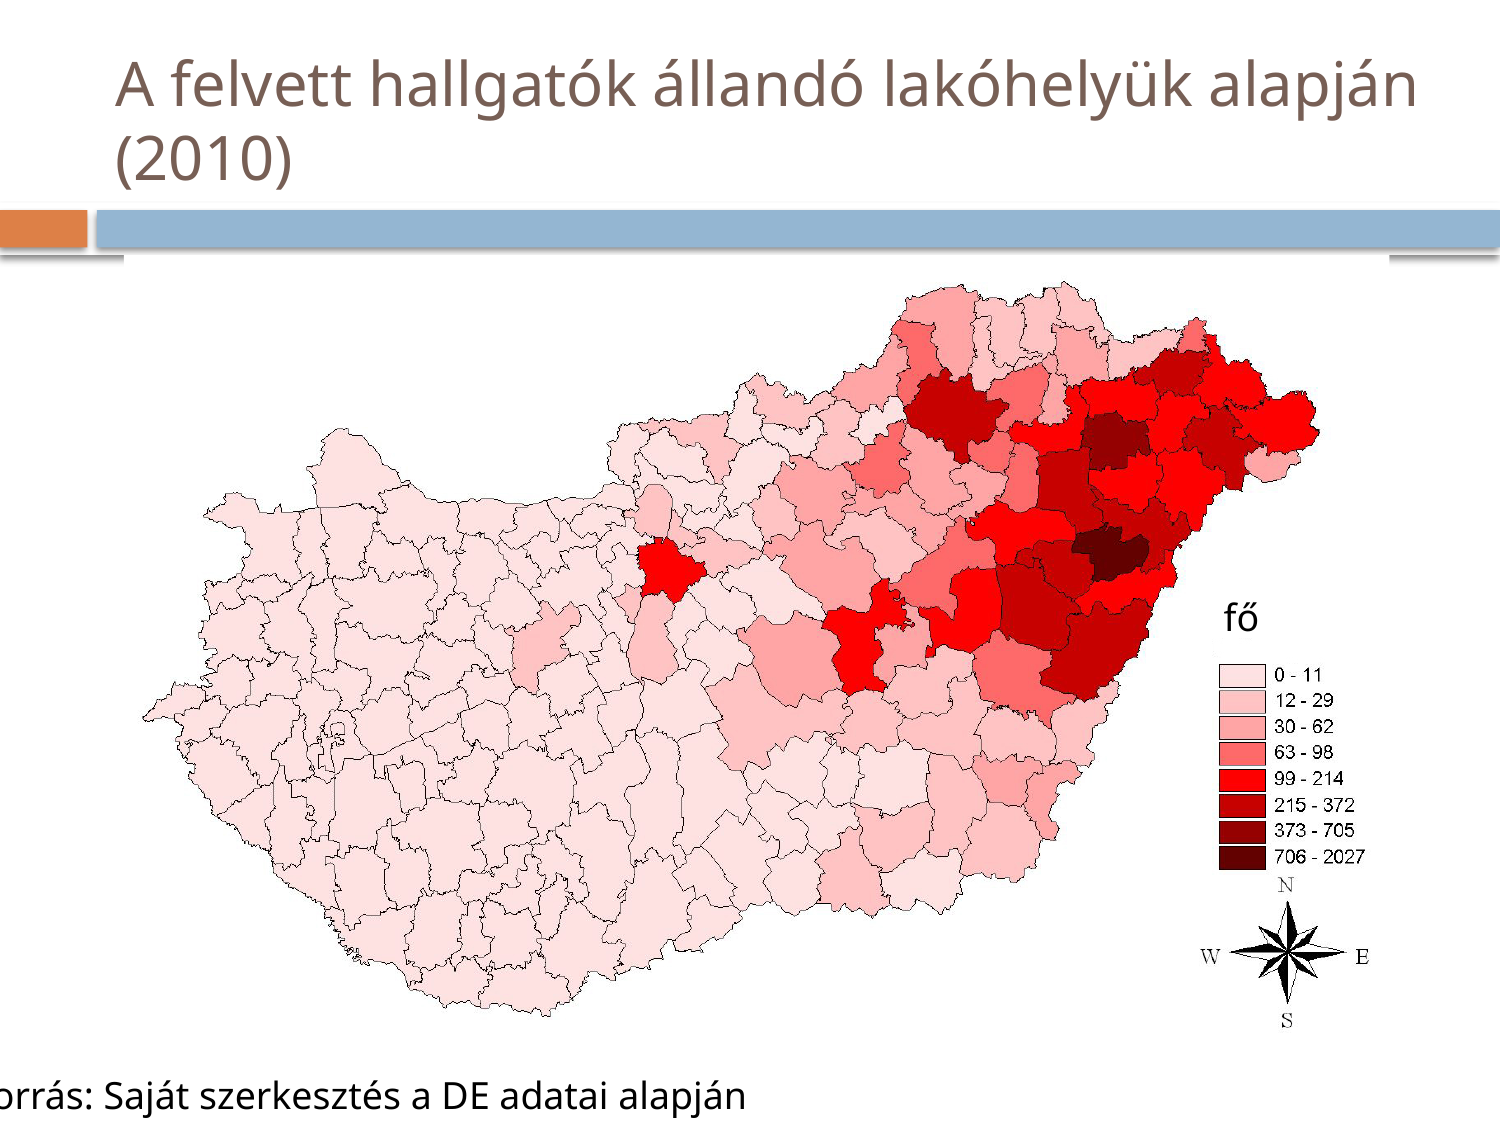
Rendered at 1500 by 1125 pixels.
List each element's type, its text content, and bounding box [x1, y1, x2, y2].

title A felvett hallgatók állandó lakóhelyük alapján (2010) [100, 37, 1438, 200]
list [123, 255, 1390, 1040]
text_box Forrás: Saját szerkesztés a DE adatai alapján [0, 1064, 763, 1125]
